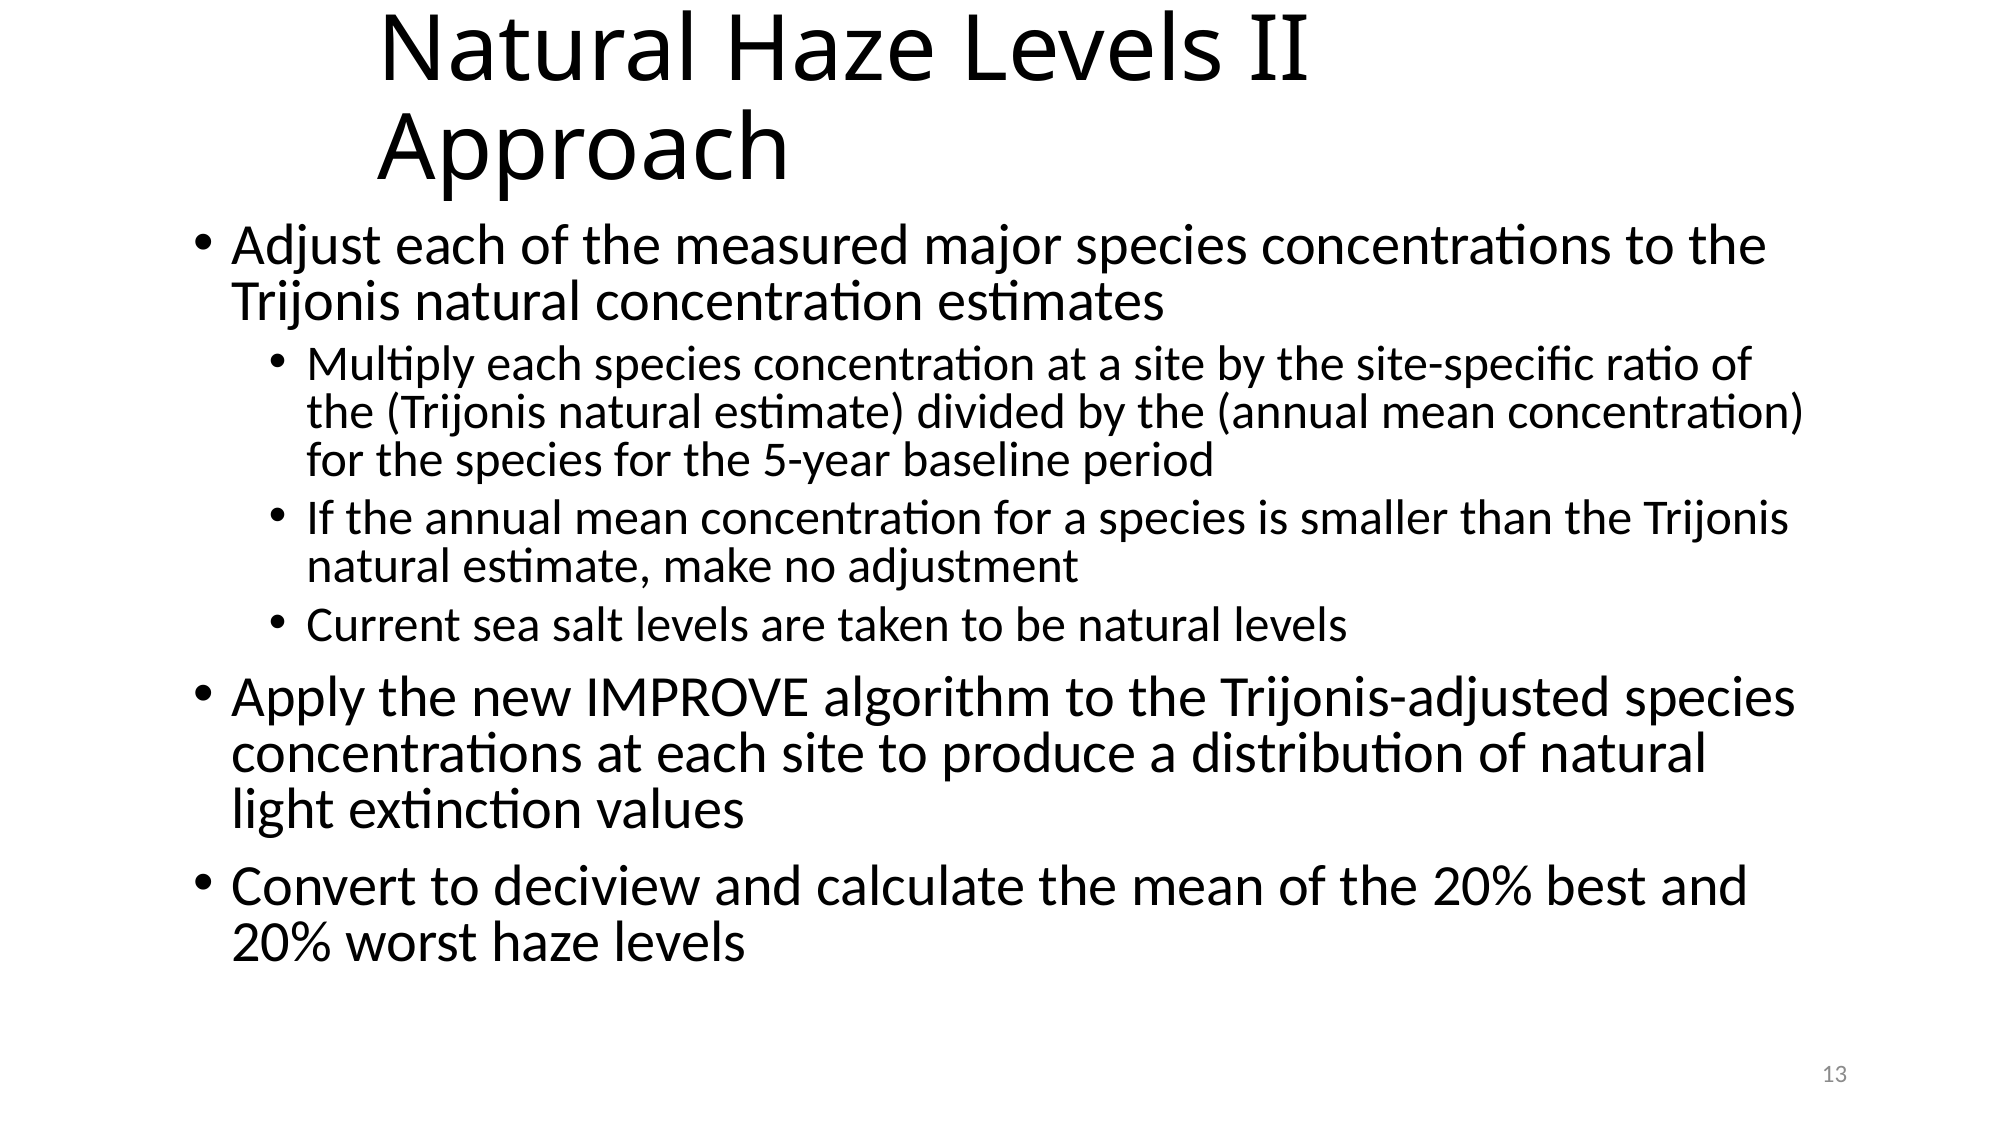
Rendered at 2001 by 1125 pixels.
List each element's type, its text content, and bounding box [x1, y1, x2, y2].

slide_number 13 [1412, 1042, 1863, 1103]
title Natural Haze Levels II Approach [362, 37, 1638, 163]
list Adjust each of the measured major species concentrations to the Trijonis natural concentration estimates Multiply each species concentration at a site by the site-specific ratio of the (Trijonis natural estimate) divided by the (annual mean concentration) for the species for the 5-year baseline period If the annual mean concentration for a species is smaller than the Trijonis natural estimate, make no adjustment Current sea salt levels are taken to be natural levels Apply the new IMPROVE algorithm to the Trijonis-adjusted species concentrations at each site to produce a distribution of natural light extinction values Convert to deciview and calculate the mean of the 20% best and 20% worst haze levels [178, 212, 1822, 1027]
